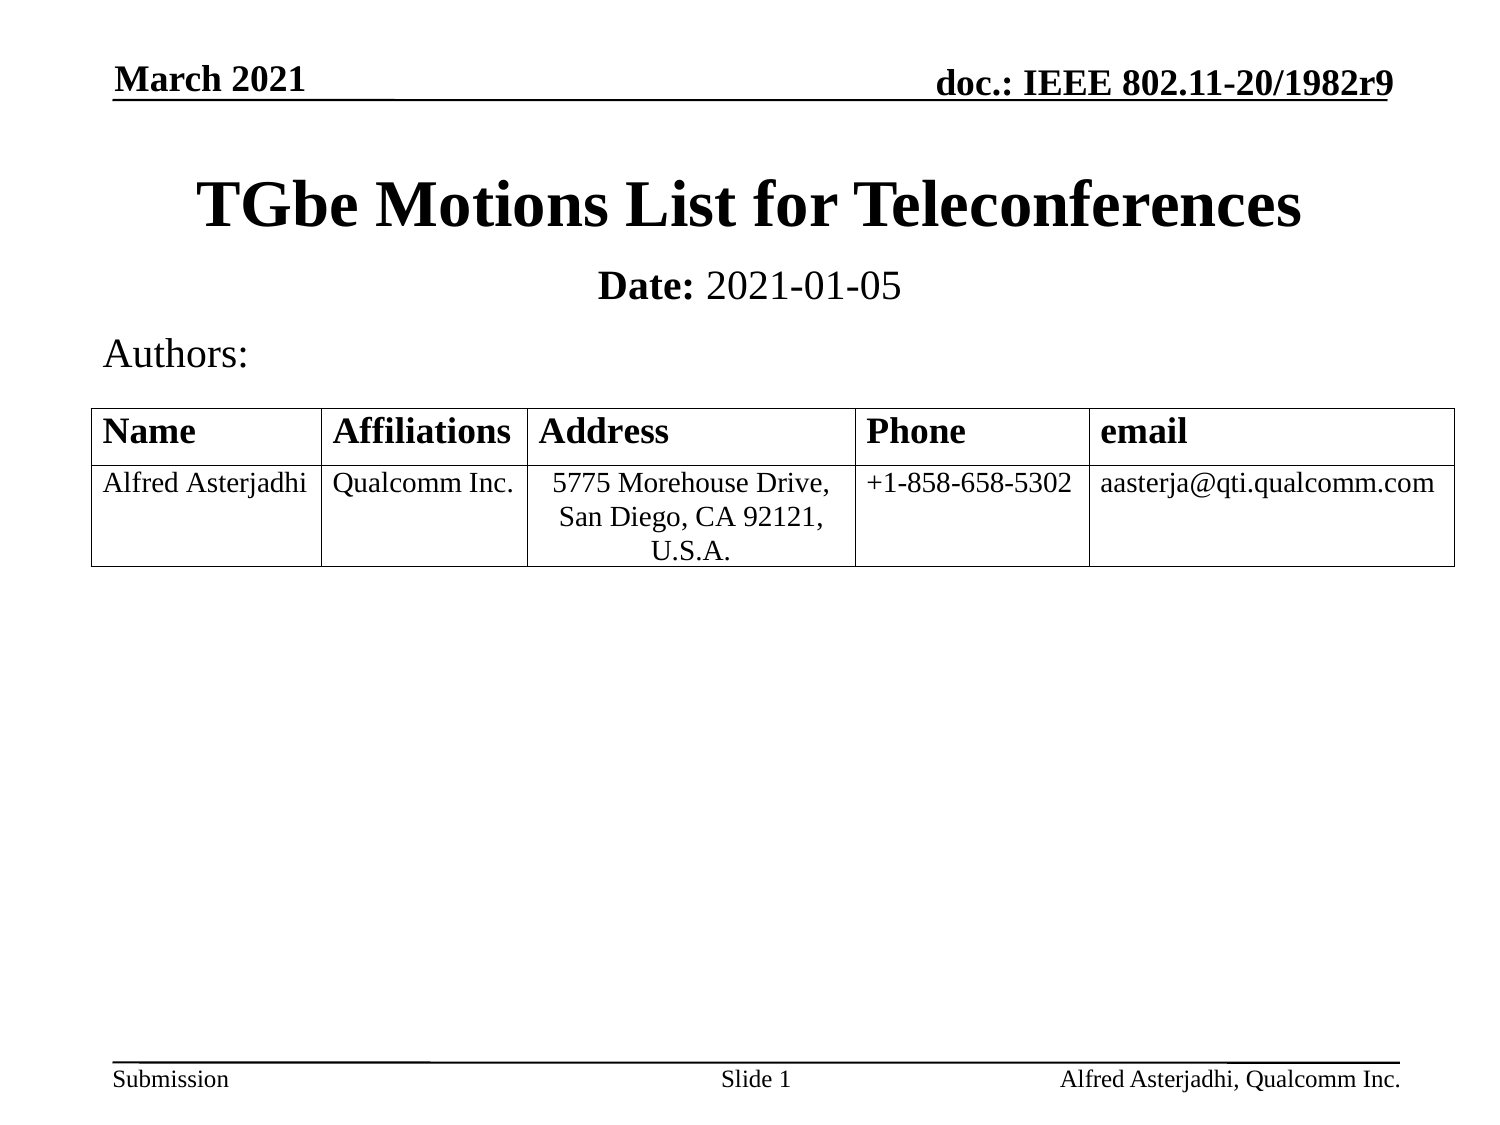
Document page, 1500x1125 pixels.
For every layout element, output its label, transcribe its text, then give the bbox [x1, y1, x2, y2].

slide_number Slide 1 [712, 1061, 800, 1123]
footer Alfred Asterjadhi, Qualcomm Inc. [902, 1061, 1402, 1093]
list Date: 2021-01-05 [112, 249, 1388, 316]
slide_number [114, 54, 493, 100]
text_box Authors: [87, 318, 325, 381]
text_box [75, 407, 1477, 819]
title TGbe Motions List for Teleconferences [112, 112, 1388, 249]
